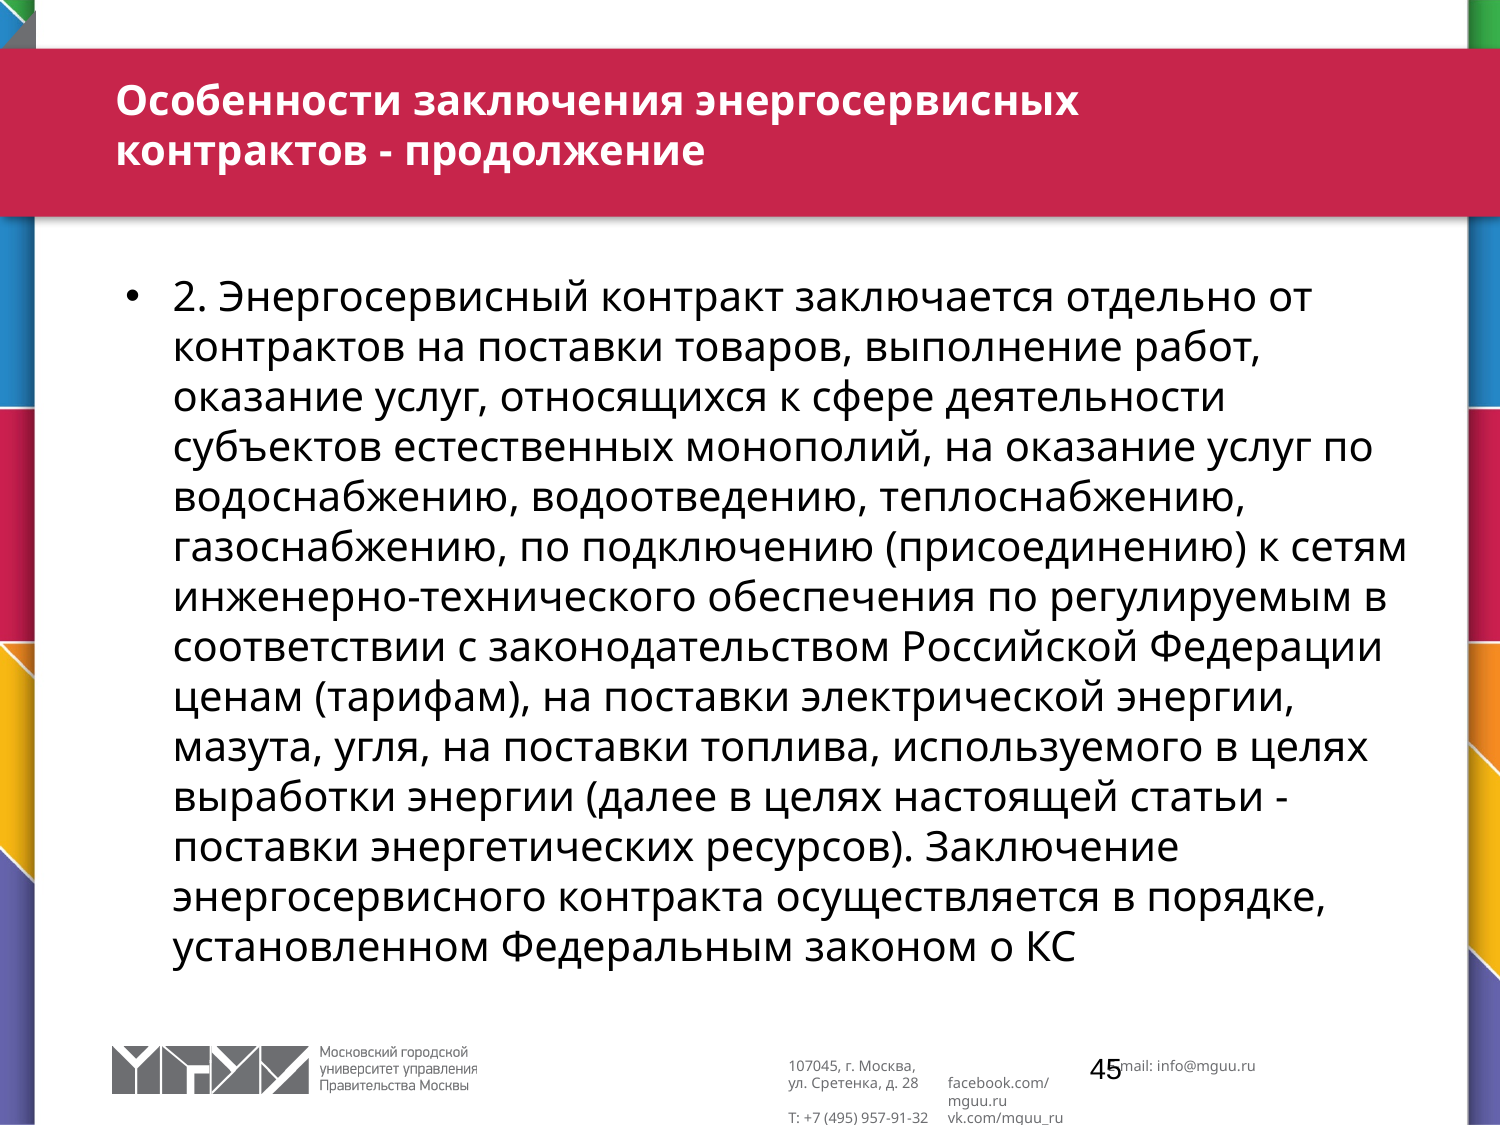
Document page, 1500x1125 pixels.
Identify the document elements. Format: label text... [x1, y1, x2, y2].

title Особенности заключения энергосервисных контрактов - продолжение [100, 66, 1353, 197]
picture [0, 0, 1500, 48]
list 2. Энергосервисный контракт заключается отдельно от контрактов на поставки товаров, выполнение работ, оказание услуг, относящихся к сфере деятельности субъектов естественных монополий, на оказание услуг по водоснабжению, водоотведению, теплоснабжению, газоснабжению, по подключению (присоединению) к сетям инженерно-технического обеспечения по регулируемым в соответствии с законодательством Российской Федерации ценам (тарифам), на поставки электрической энергии, мазута, угля, на поставки топлива, используемого в целях выработки энергии (далее в целях настоящей статьи - поставки энергетических ресурсов). Заключение энергосервисного контракта осуществляется в порядке, установленном Федеральным законом о КС [110, 262, 1426, 1006]
picture [0, 217, 1500, 1125]
slide_number 45 [1074, 1042, 1425, 1103]
